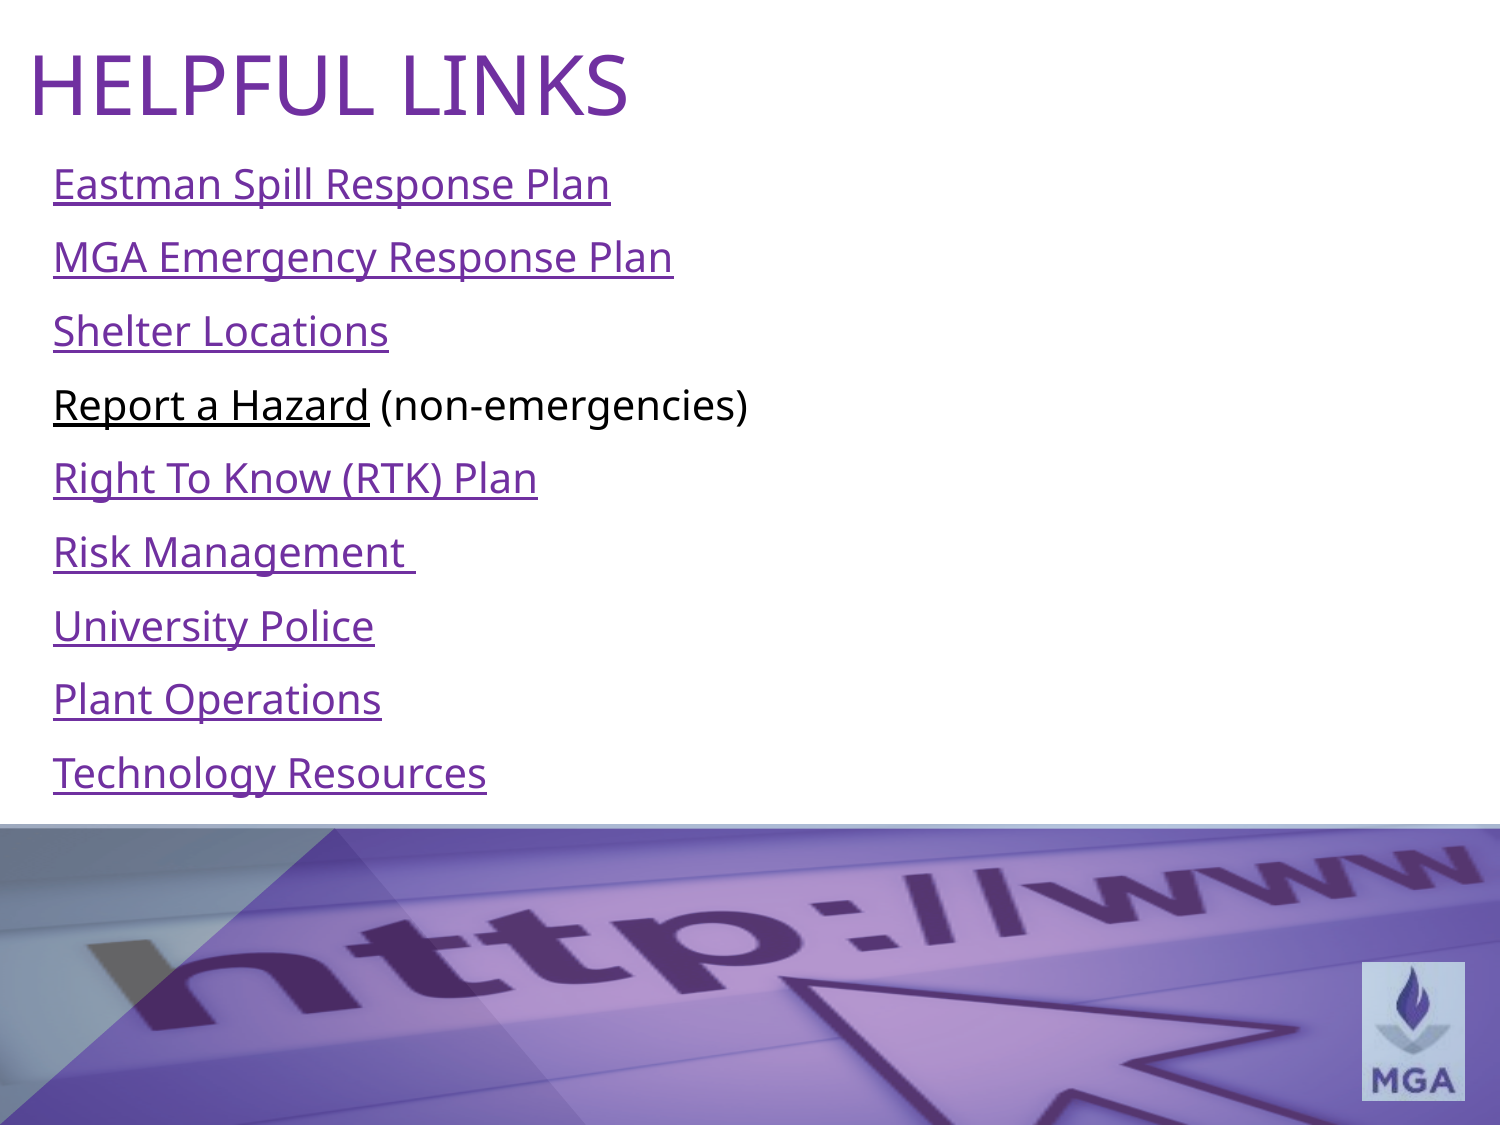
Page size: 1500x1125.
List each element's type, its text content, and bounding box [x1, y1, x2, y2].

title Helpful Links [12, 37, 1247, 128]
picture [1362, 962, 1465, 1101]
text_box [0, 823, 1500, 1125]
list Eastman Spill Response Plan MGA Emergency Response Plan Shelter Locations Report a Hazard (non-emergencies) Right To Know (RTK) Plan Risk Management University Police Plant Operations Technology Resources [37, 149, 1272, 823]
